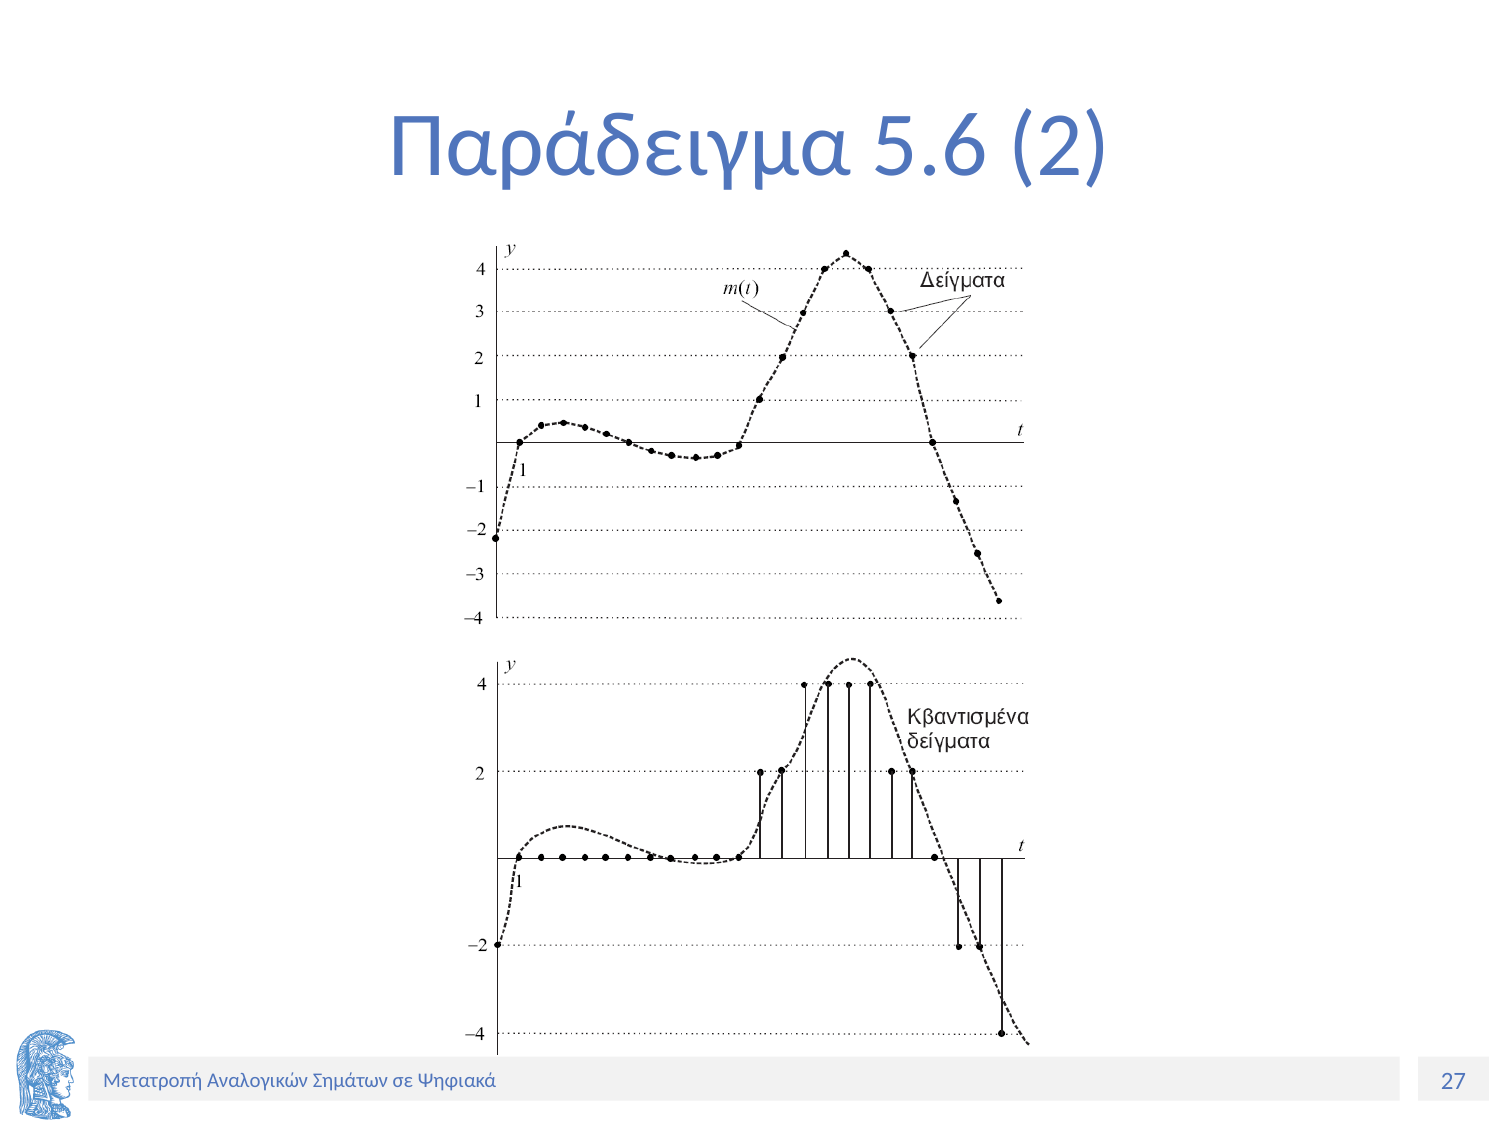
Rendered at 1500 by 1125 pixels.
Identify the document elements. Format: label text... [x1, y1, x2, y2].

picture [461, 243, 1039, 1055]
title Παράδειγμα 5.6 (2) [75, 45, 1425, 233]
picture [9, 1026, 81, 1120]
